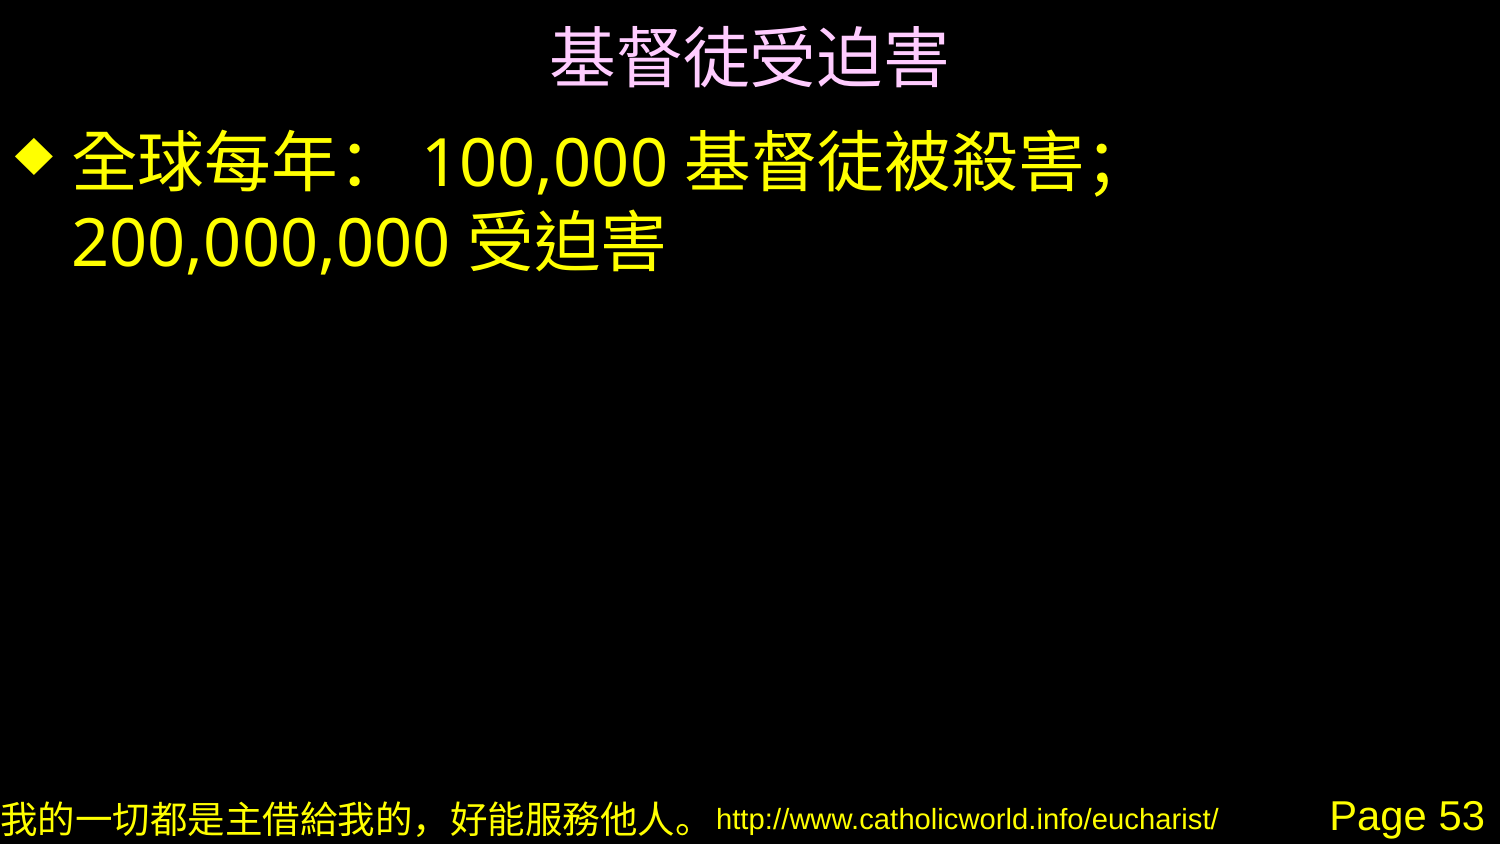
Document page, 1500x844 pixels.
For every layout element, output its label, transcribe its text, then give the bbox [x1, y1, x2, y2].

list 全球每年：100,000基督徒被殺害；200,000,000受迫害 [0, 112, 1500, 816]
title 基督徒受迫害 [0, 0, 1500, 112]
